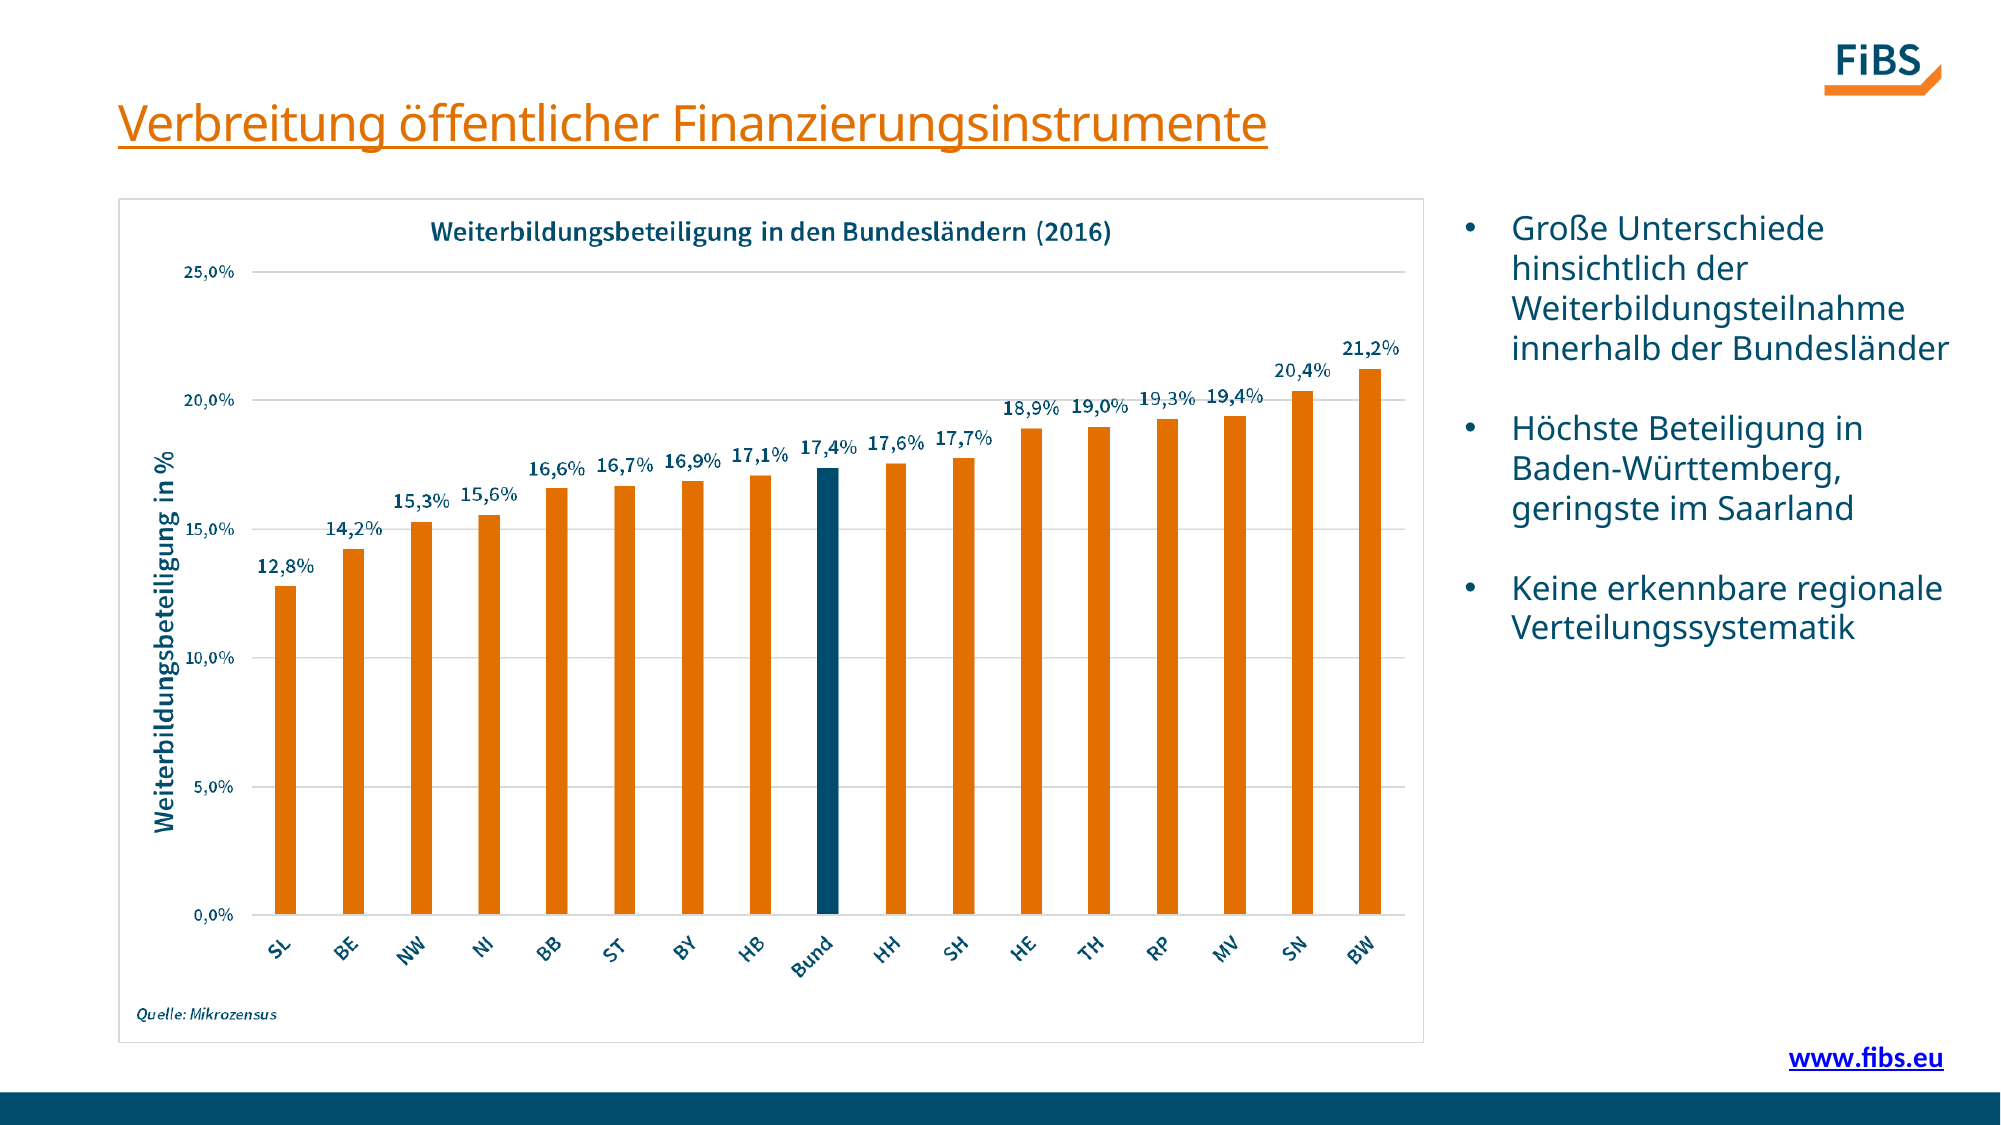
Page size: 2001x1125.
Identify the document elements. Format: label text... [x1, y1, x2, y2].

picture [117, 197, 1424, 1043]
picture [1809, 0, 2001, 117]
text_box www.fibs.eu [1786, 1036, 1948, 1074]
list Große Unterschiede hinsichtlich der Weiterbildungsteilnahme innerhalb der Bundesländer Höchste Beteiligung in Baden-Württemberg, geringste im Saarland Keine erkennbare regionale Verteilungssystematik [1464, 194, 1977, 846]
title Verbreitung öffentlicher Finanzierungsinstrumente [116, 89, 1686, 280]
